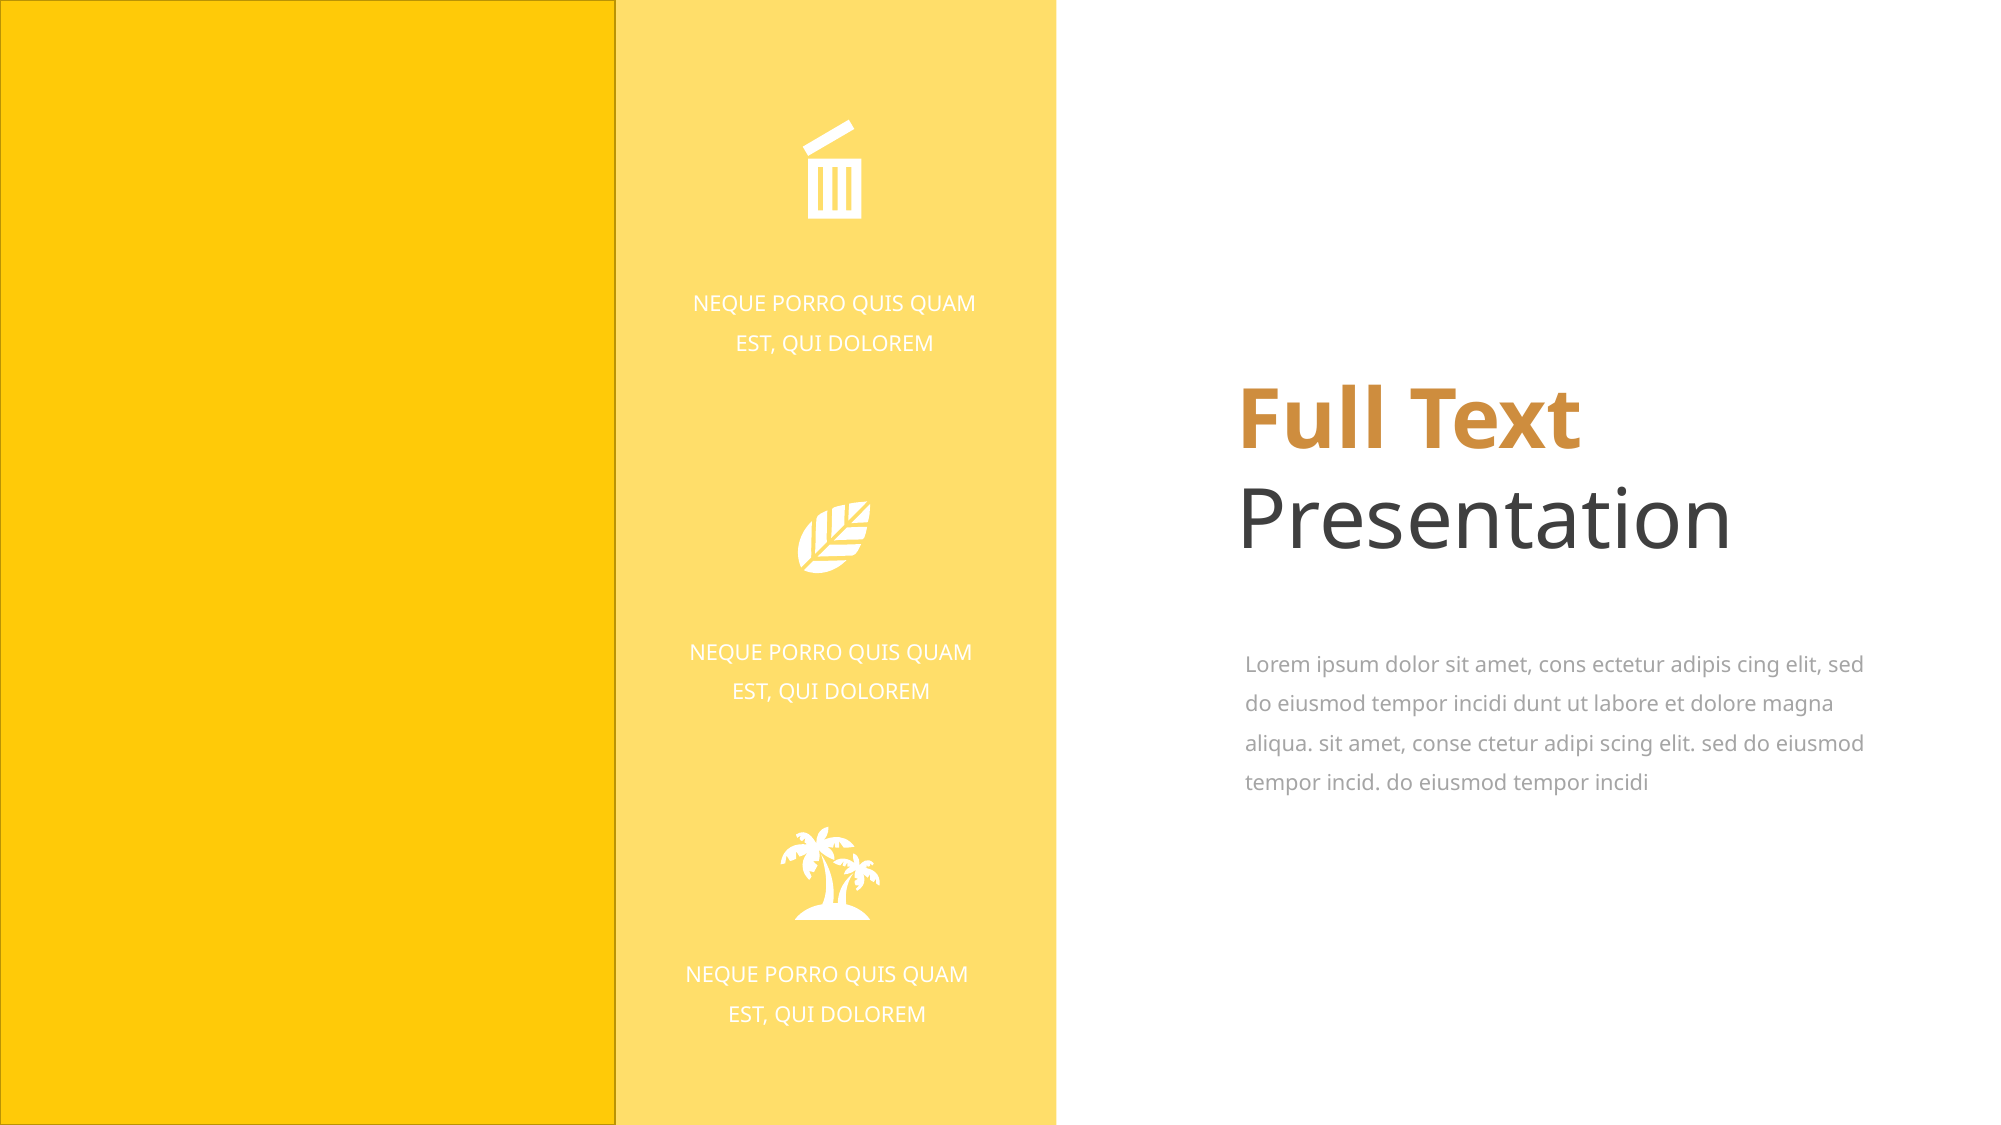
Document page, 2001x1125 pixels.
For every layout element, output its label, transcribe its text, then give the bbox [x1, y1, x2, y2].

text_box [0, 0, 615, 1125]
text_box Lorem ipsum dolor sit amet, cons ectetur adipis cing elit, sed do eiusmod tempor incidi dunt ut labore et dolore magna aliqua. sit amet, conse ctetur adipi scing elit. sed do eiusmod tempor incid. do eiusmod tempor incidi [1230, 630, 1893, 803]
text_box NEQUE PORRO QUIS QUAM EST, QUI DOLOREM [665, 269, 1005, 364]
text_box NEQUE PORRO QUIS QUAM EST, QUI DOLOREM [657, 940, 997, 1035]
text_box Full Text Presentation [1221, 358, 1983, 576]
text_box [793, 501, 871, 578]
text_box [780, 826, 880, 920]
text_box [802, 119, 862, 219]
text_box NEQUE PORRO QUIS QUAM EST, QUI DOLOREM [661, 618, 1001, 713]
